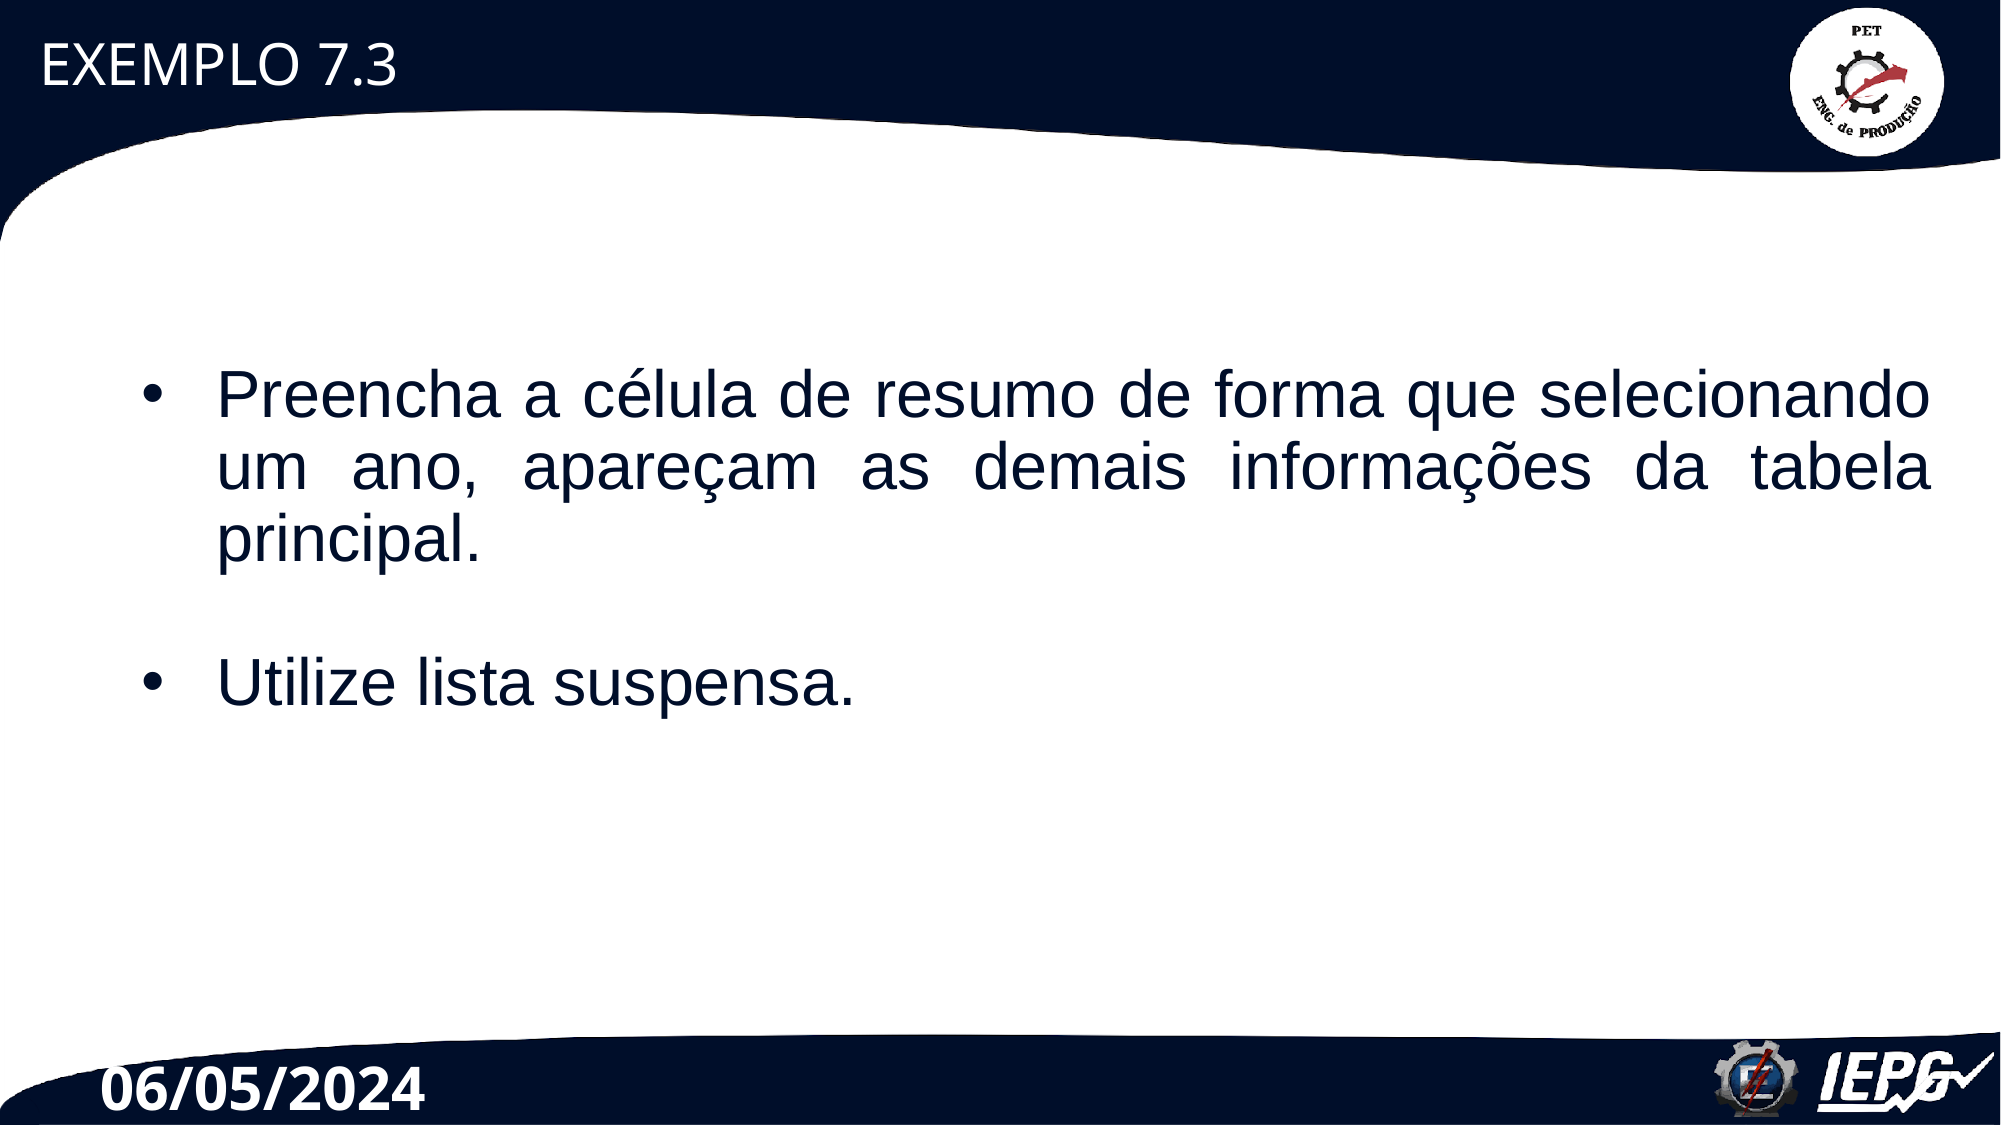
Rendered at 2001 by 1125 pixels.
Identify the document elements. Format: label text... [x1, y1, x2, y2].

text_box 06/05/2024 [84, 1034, 578, 1125]
title EXEMPLO 7.3 [24, 21, 1618, 112]
picture [0, 8, 2001, 1117]
text_box Preencha a célula de resumo de forma que selecionando um ano, apareçam as demais informações da tabela principal. Utilize lista suspensa. [51, 352, 1949, 807]
